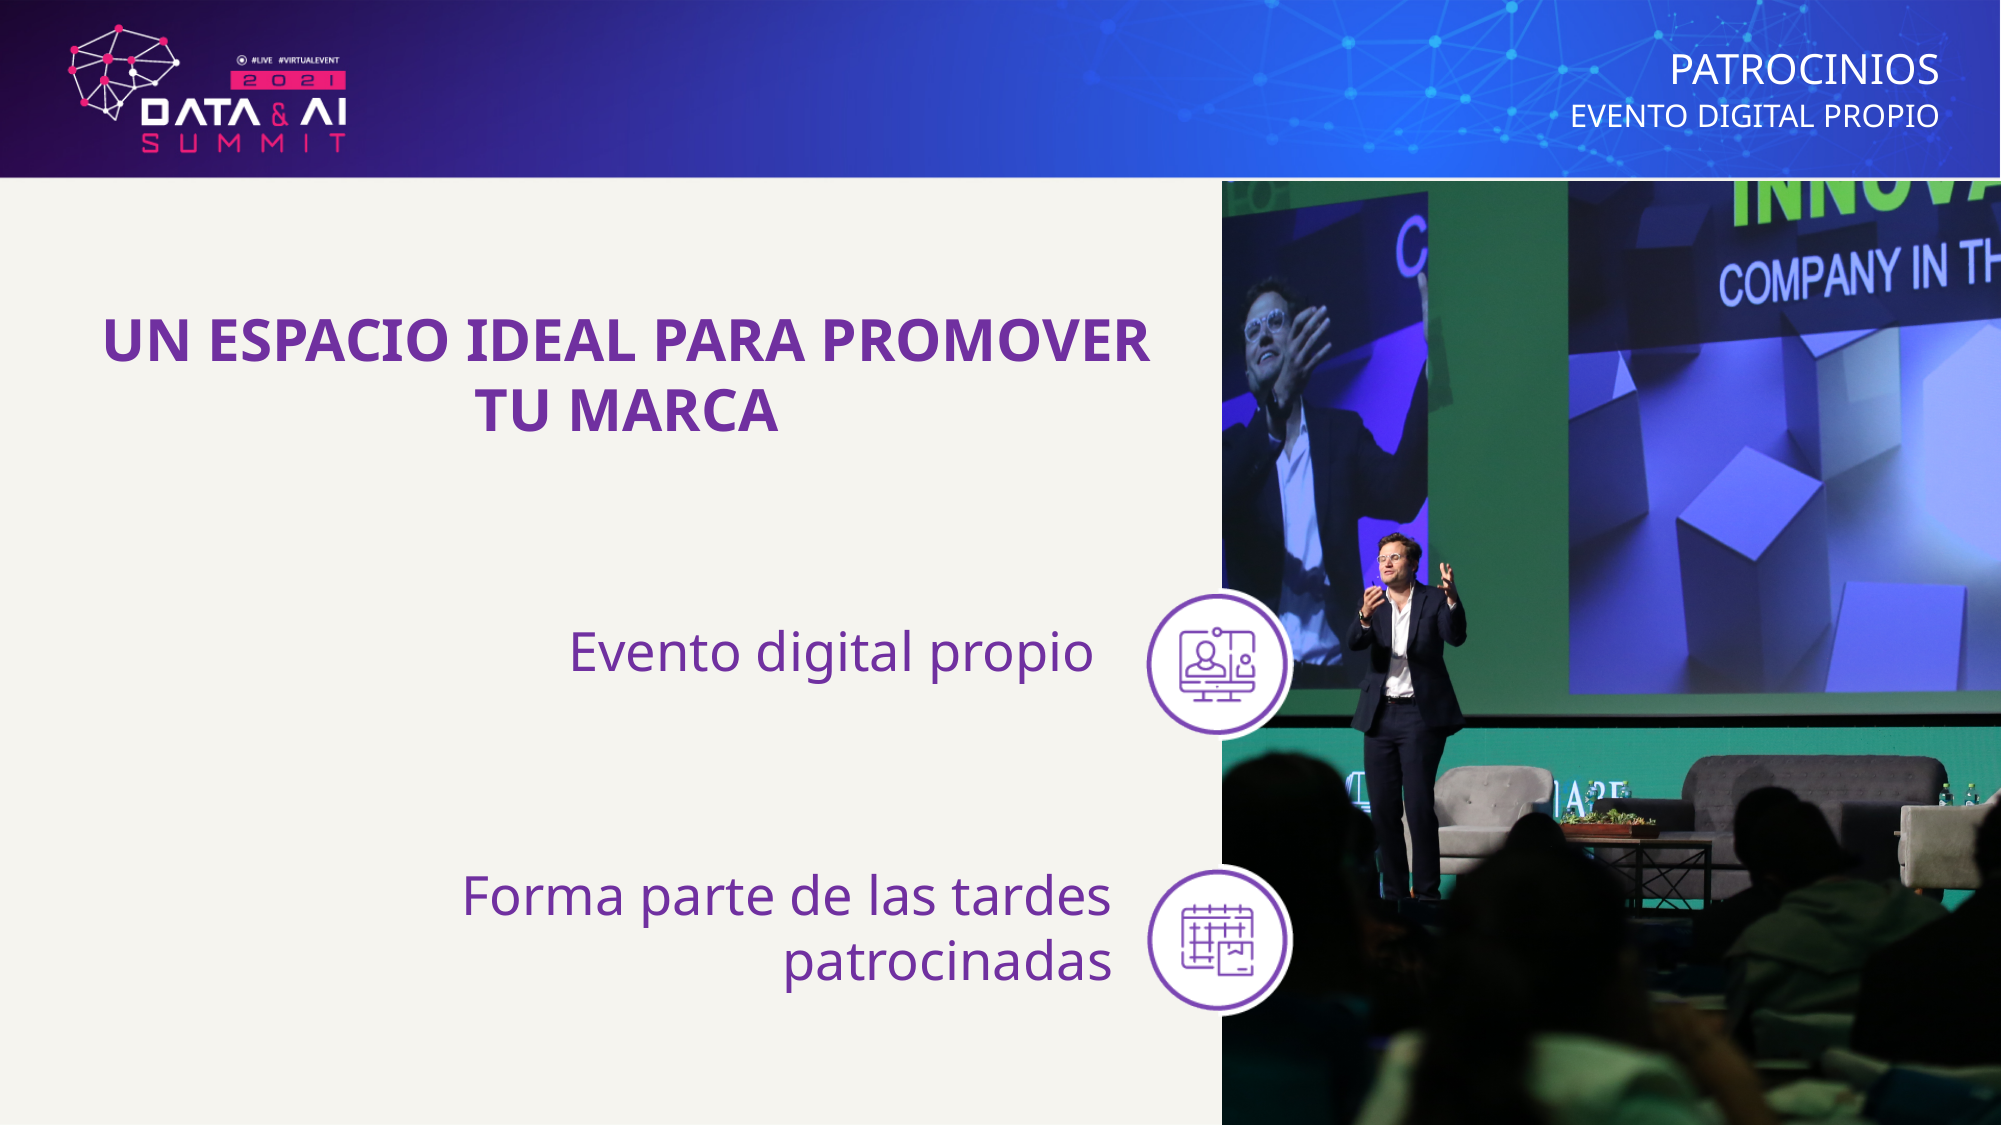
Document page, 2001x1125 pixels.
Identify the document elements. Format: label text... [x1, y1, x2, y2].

text_box EVENTO DIGITAL PROPIO [1194, 89, 1956, 142]
picture [0, 0, 2001, 1125]
text_box Evento digital propio [553, 609, 1111, 690]
text_box UN ESPACIO IDEAL PARA PROMOVER TU MARCA [81, 295, 1173, 451]
text_box PATROCINIOS [1051, 35, 1956, 101]
text_box Forma parte de las tardes patrocinadas [348, 854, 1129, 999]
